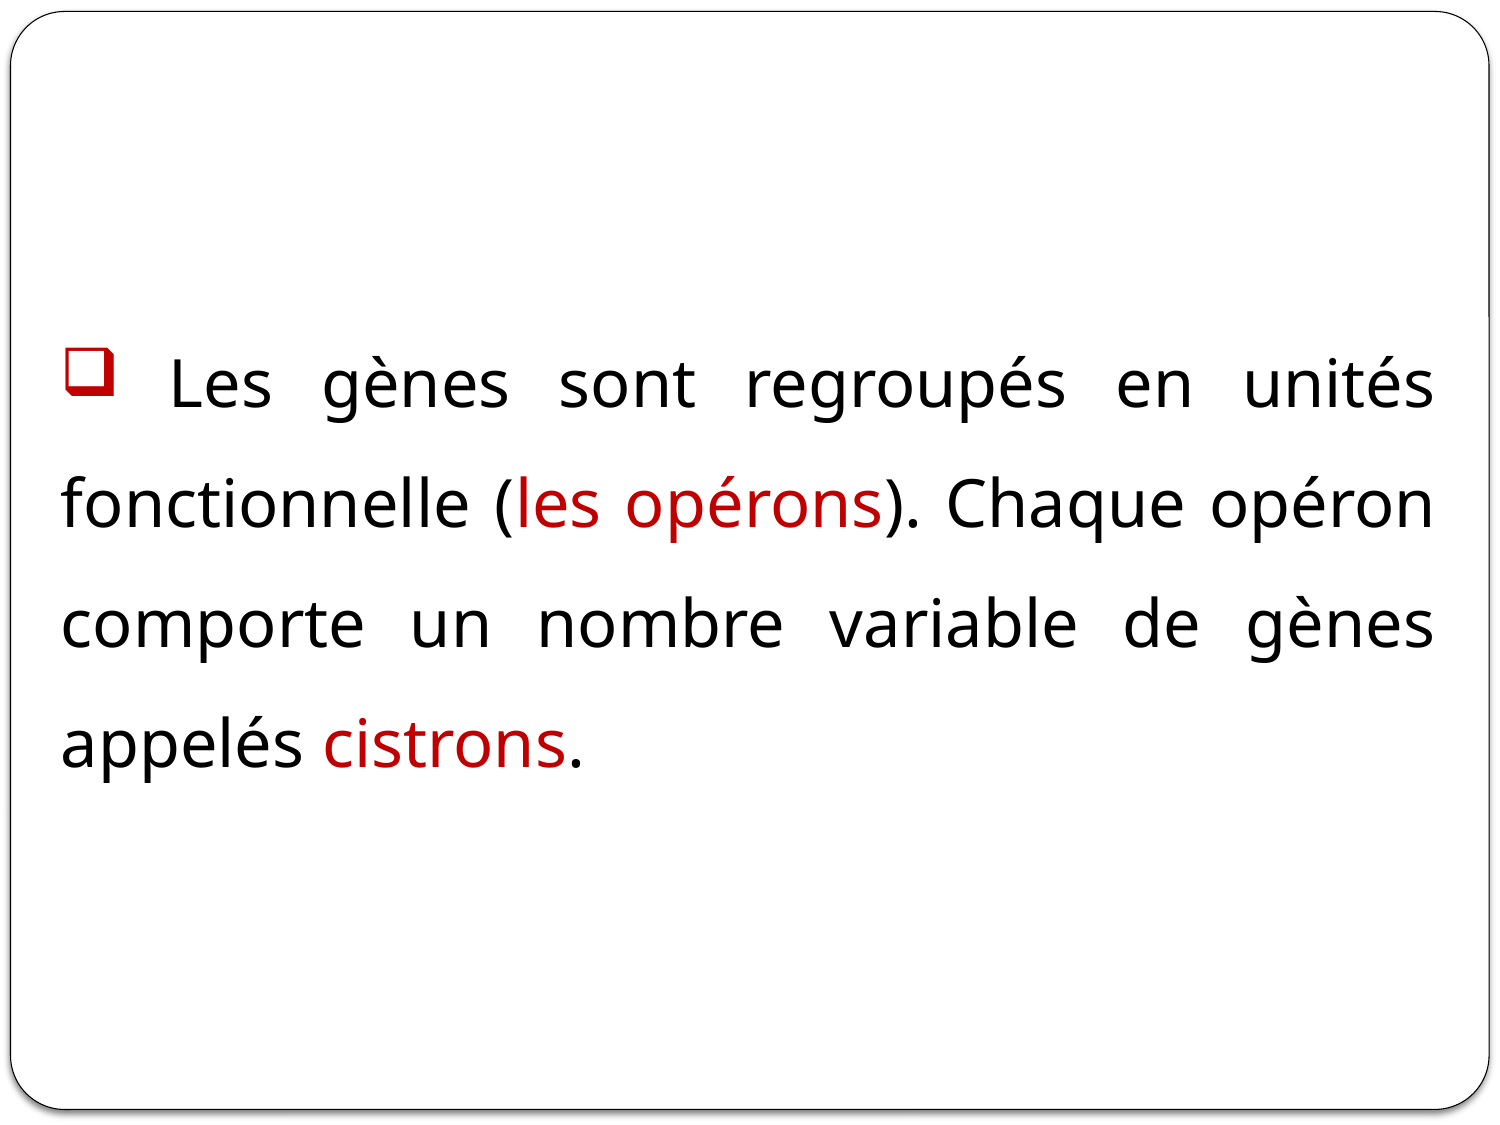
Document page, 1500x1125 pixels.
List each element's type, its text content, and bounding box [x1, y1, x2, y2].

text_box Les gènes sont regroupés en unités fonctionnelle (les opérons). Chaque opéron comporte un nombre variable de gènes appelés cistrons. [46, 293, 1452, 788]
